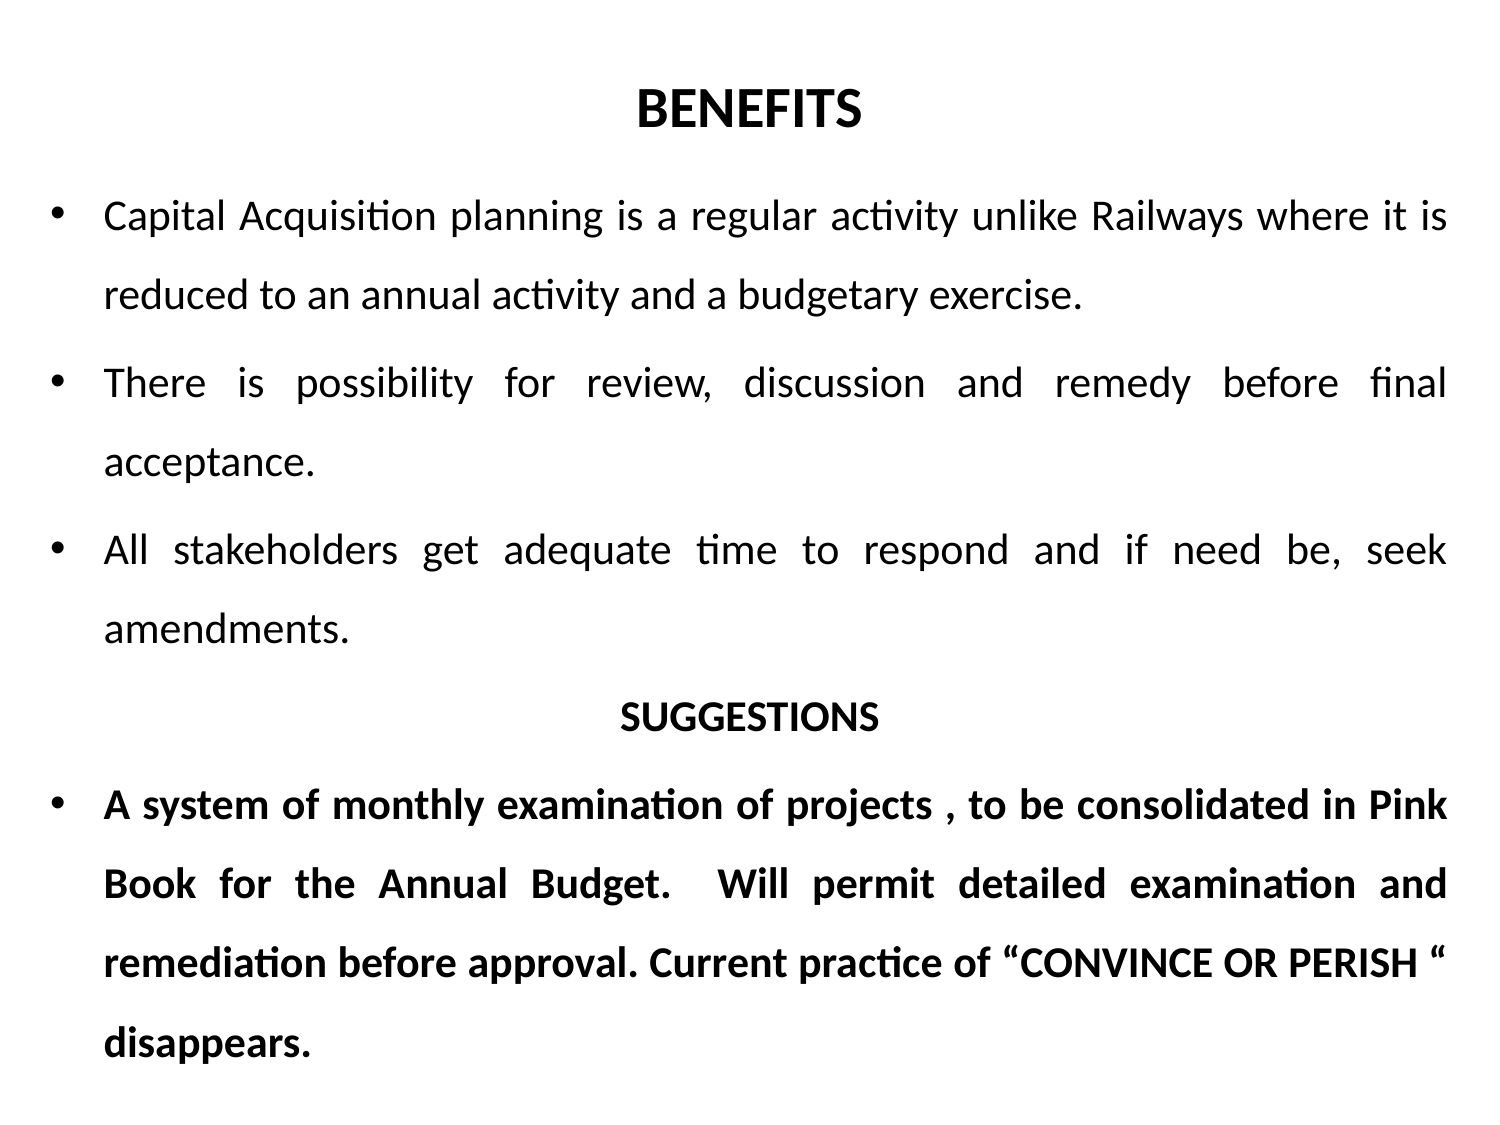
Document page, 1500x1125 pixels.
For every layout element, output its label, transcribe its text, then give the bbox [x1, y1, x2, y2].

title BENEFITS [75, 45, 1425, 152]
list Capital Acquisition planning is a regular activity unlike Railways where it is reduced to an annual activity and a budgetary exercise. There is possibility for review, discussion and remedy before final acceptance. All stakeholders get adequate time to respond and if need be, seek amendments. SUGGESTIONS A system of monthly examination of projects , to be consolidated in Pink Book for the Annual Budget. Will permit detailed examination and remediation before approval. Current practice of “CONVINCE OR PERISH “ disappears. [35, 152, 1465, 1079]
